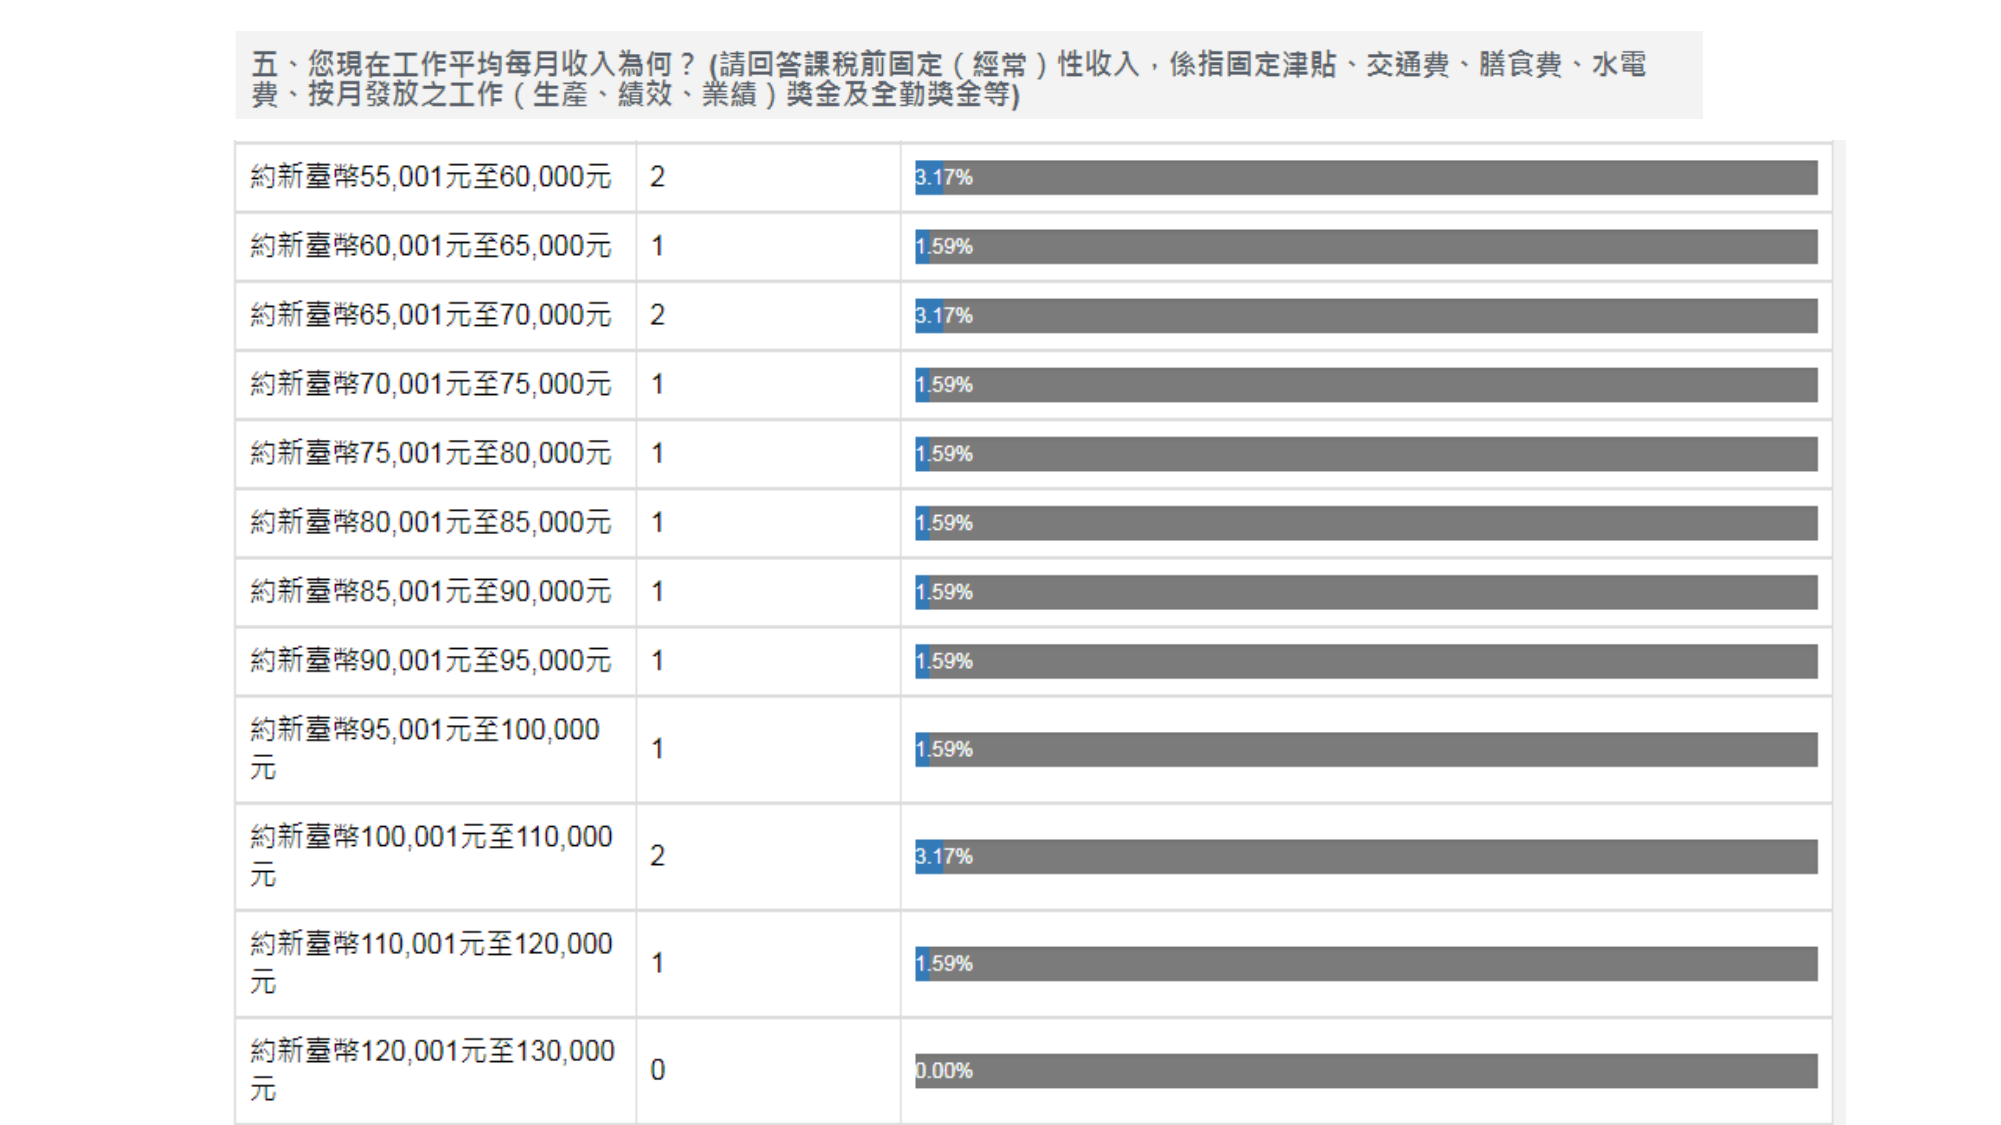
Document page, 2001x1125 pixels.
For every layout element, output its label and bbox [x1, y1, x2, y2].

picture [233, 31, 1703, 119]
picture [233, 140, 1846, 1125]
